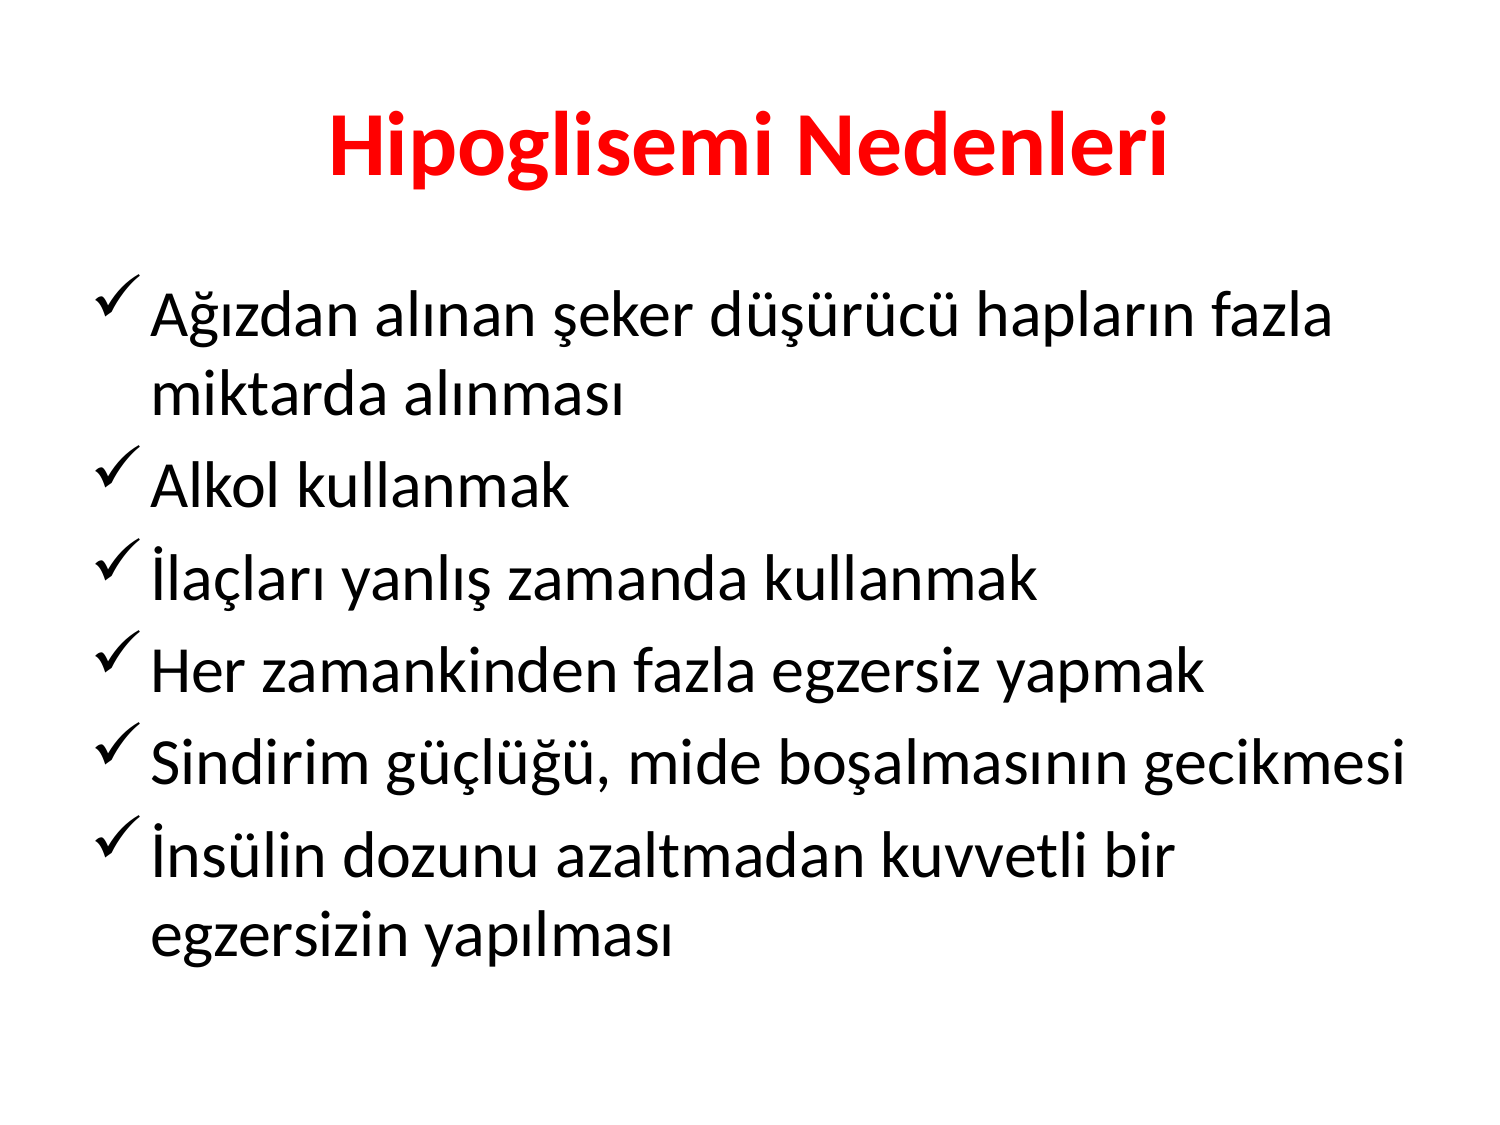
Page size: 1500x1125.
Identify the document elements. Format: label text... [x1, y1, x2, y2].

title Hipoglisemi Nedenleri [75, 45, 1425, 233]
list Ağızdan alınan şeker düşürücü hapların fazla miktarda alınması Alkol kullanmak İlaçları yanlış zamanda kullanmak Her zamankinden fazla egzersiz yapmak Sindirim güçlüğü, mide boşalmasının gecikmesi İnsülin dozunu azaltmadan kuvvetli bir egzersizin yapılması [75, 262, 1425, 1005]
